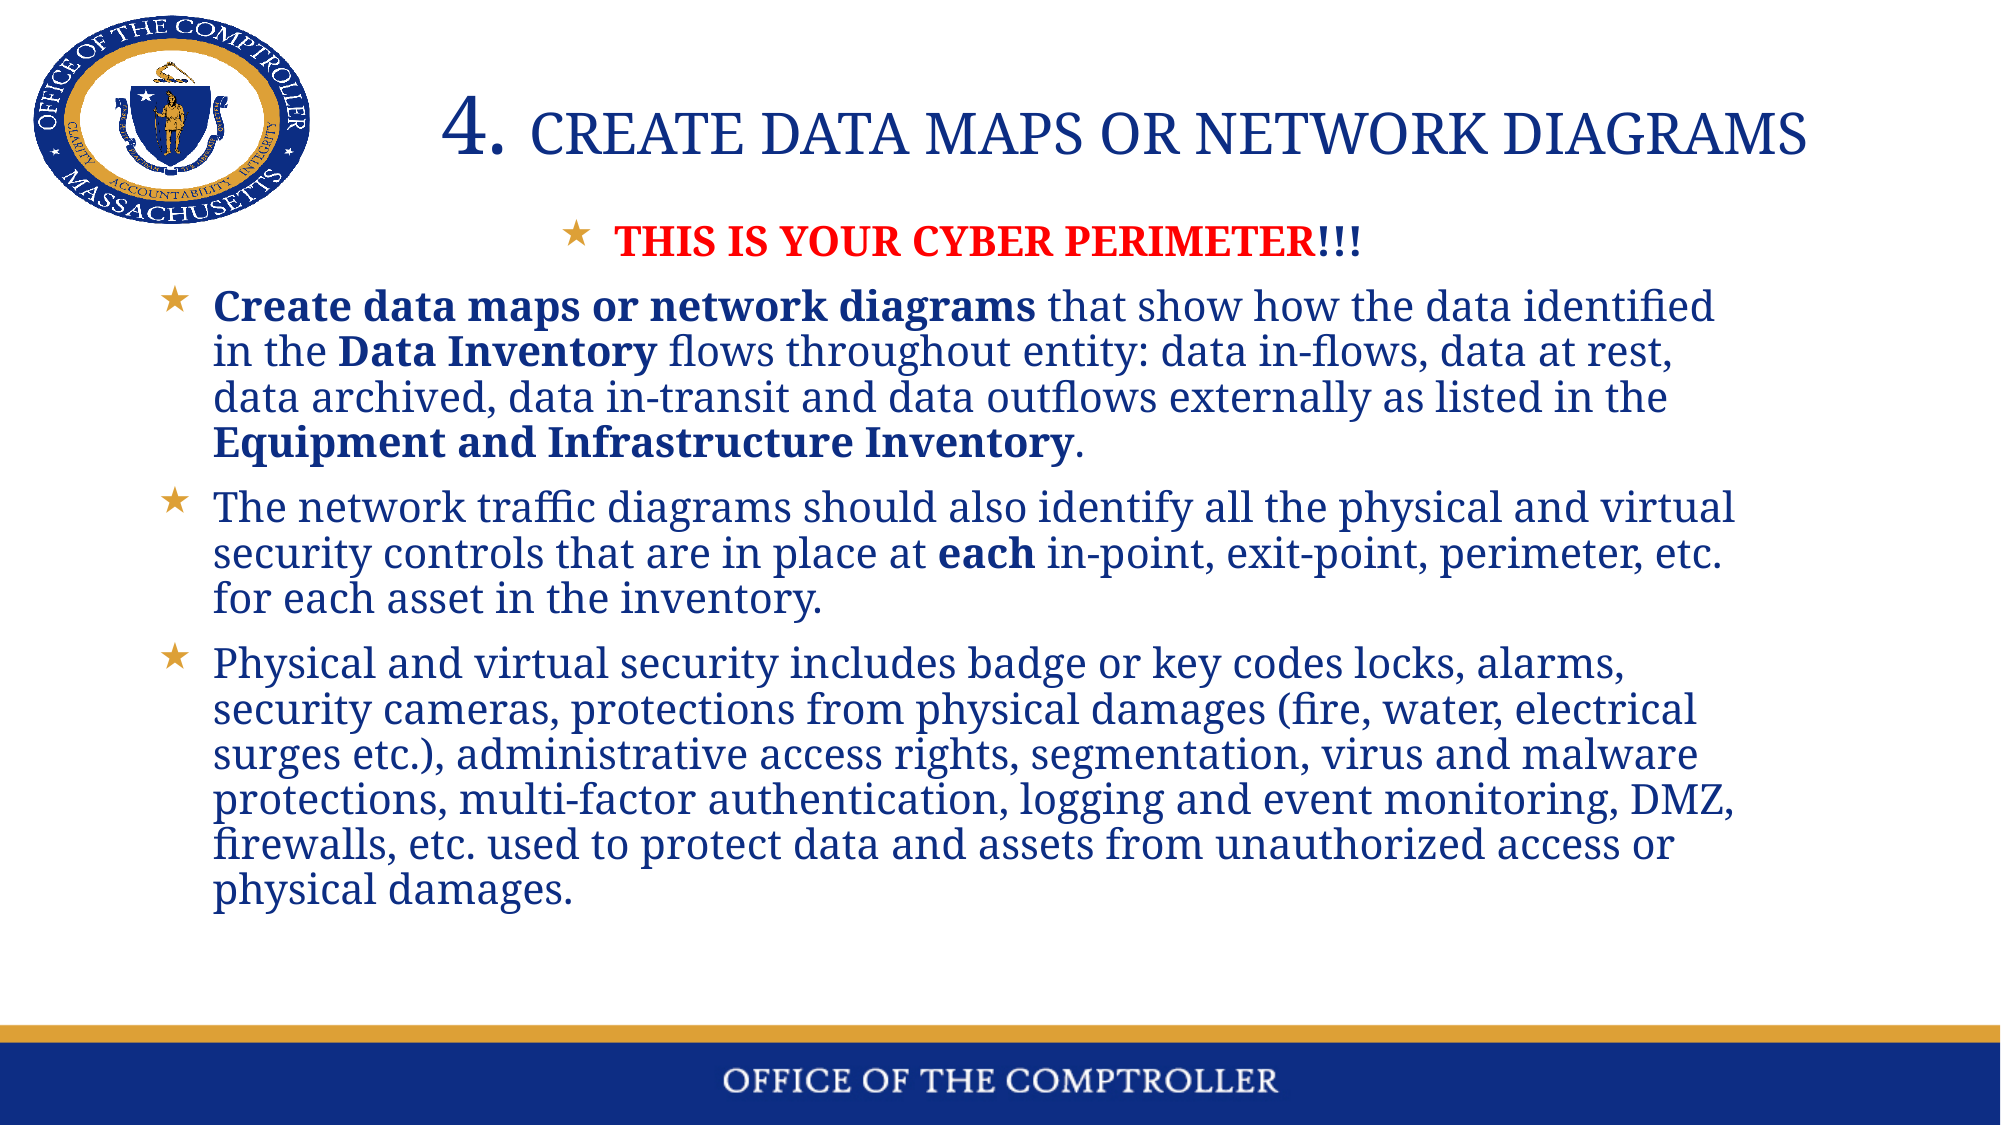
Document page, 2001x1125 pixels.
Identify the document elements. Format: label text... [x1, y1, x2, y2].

list THIS IS YOUR CYBER PERIMETER!!! Create data maps or network diagrams that show how the data identified in the Data Inventory flows throughout entity: data in-flows, data at rest, data archived, data in-transit and data outflows externally as listed in the Equipment and Infrastructure Inventory. The network traffic diagrams should also identify all the physical and virtual security controls that are in place at each in-point, exit-point, perimeter, etc. for each asset in the inventory. Physical and virtual security includes badge or key codes locks, alarms, security cameras, protections from physical damages (fire, water, electrical surges etc.), administrative access rights, segmentation, virus and malware protections, multi-factor authentication, logging and event monitoring, DMZ, firewalls, etc. used to protect data and assets from unauthorized access or physical damages. [141, 212, 1780, 1005]
picture [0, 0, 2001, 1125]
title 4. Create data maps or network diagrams [358, 52, 1892, 203]
